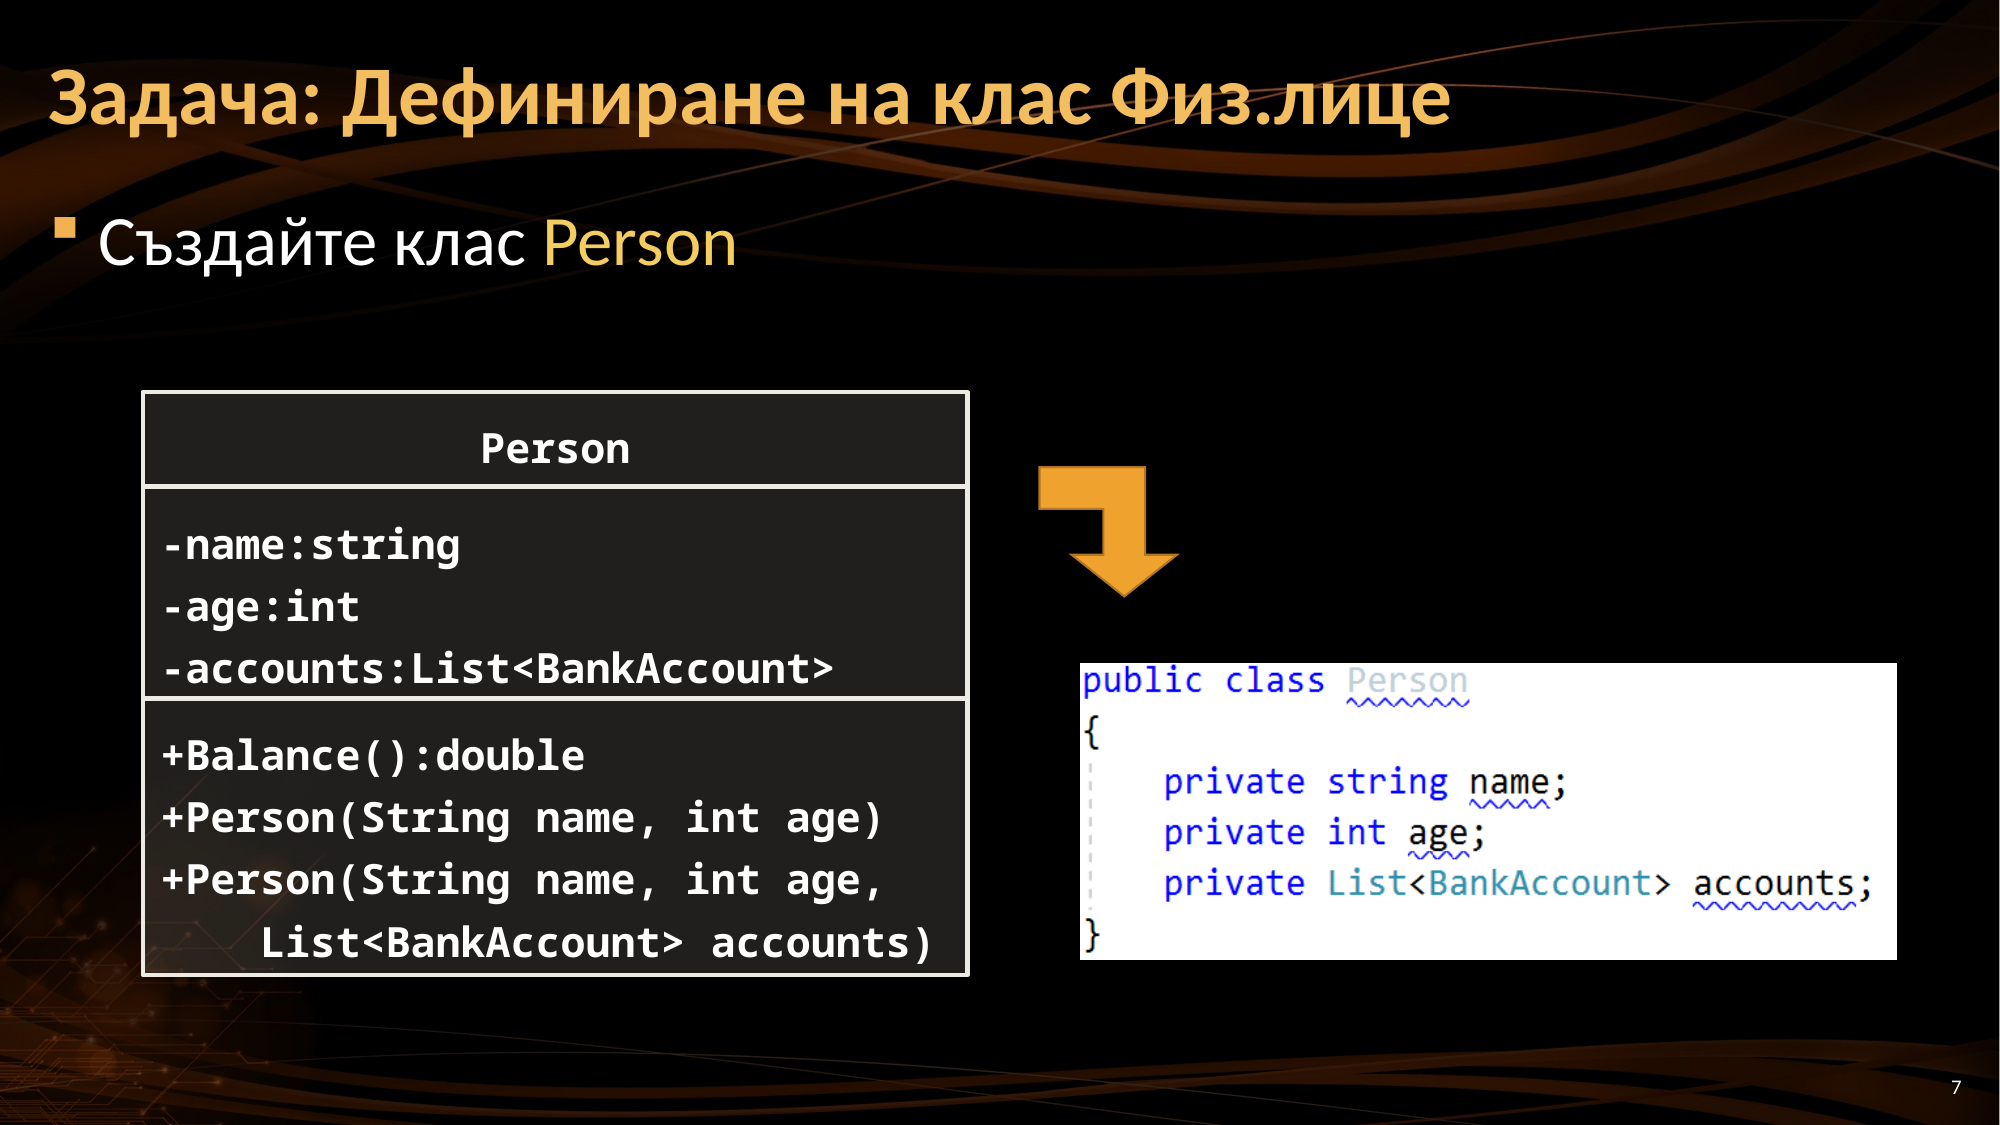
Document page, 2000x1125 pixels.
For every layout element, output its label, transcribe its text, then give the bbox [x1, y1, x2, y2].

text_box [142, 392, 968, 975]
text_box [1038, 466, 1180, 598]
slide_number 7 [1897, 1070, 1968, 1103]
picture [0, 0, 2000, 1125]
title Задача: Дефиниране на клас Физ.лице [30, 6, 1968, 189]
list Създайте клас Person [31, 189, 1968, 1103]
